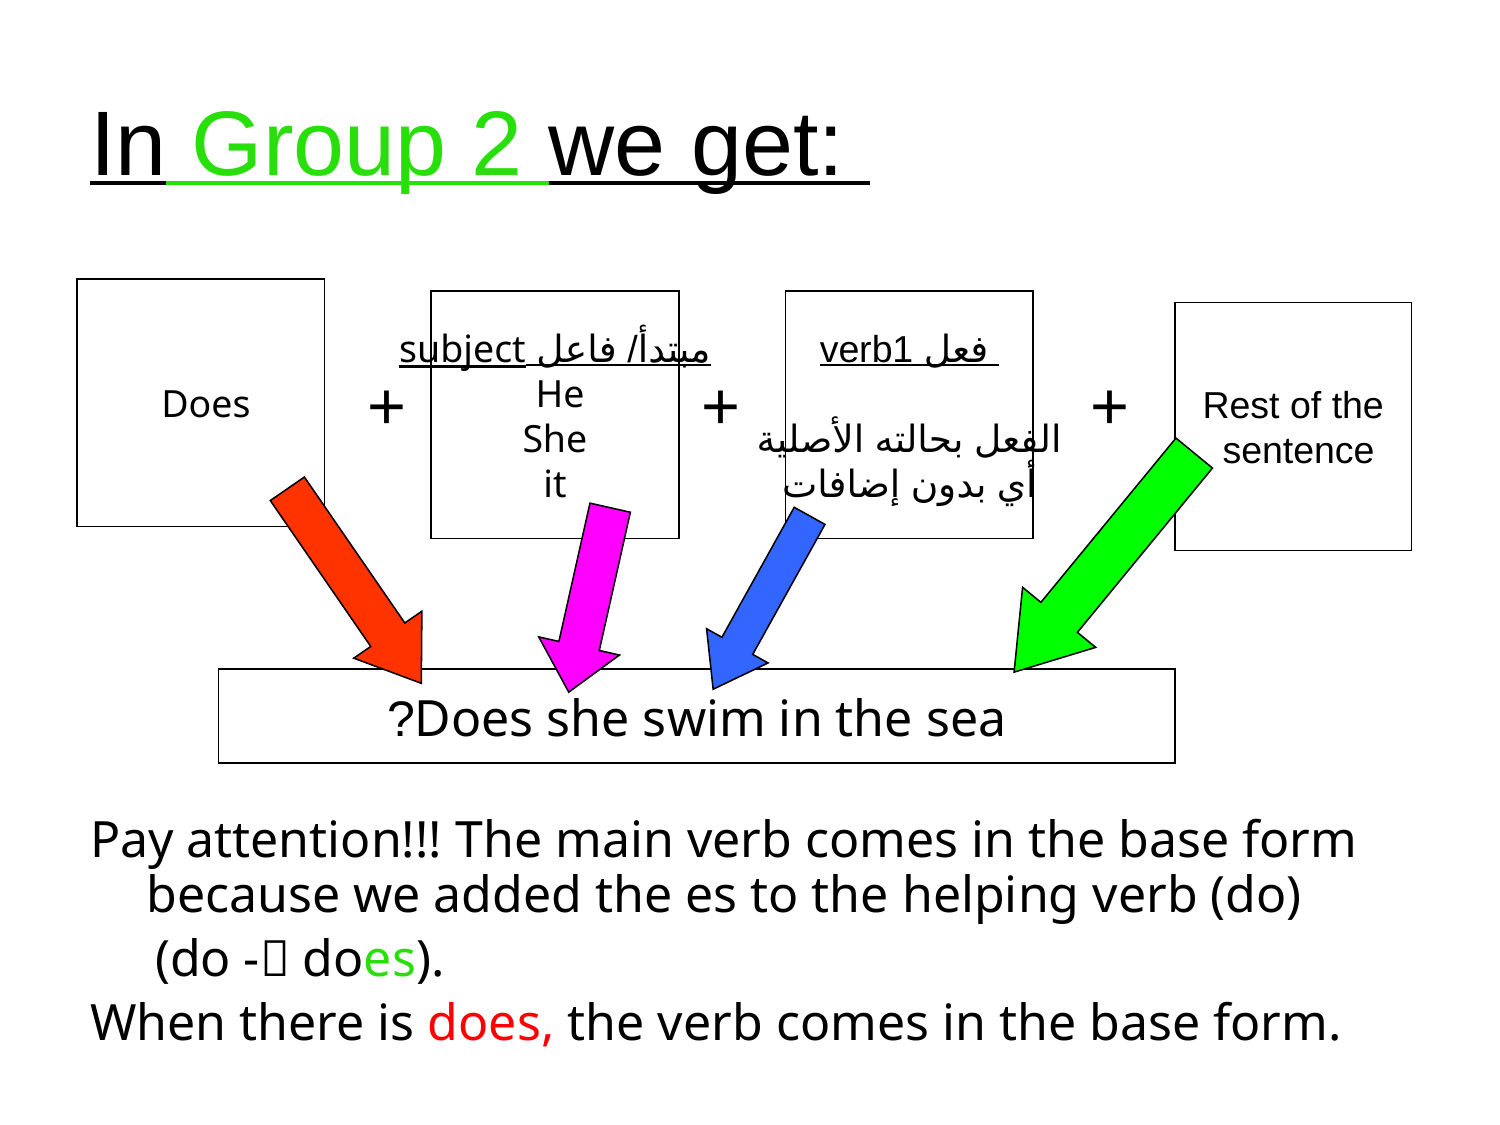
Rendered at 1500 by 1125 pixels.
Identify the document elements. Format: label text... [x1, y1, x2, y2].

list + + + Pay attention!!! The main verb comes in the base form because we added the es to the helping verb (do) (do - does). When there is does, the verb comes in the base form. [75, 262, 1425, 1094]
text_box Does she swim in the sea? [218, 668, 1176, 764]
text_box [706, 507, 826, 690]
text_box verb1 فعل الفعل بحالته الأصلية أي بدون إضافات [785, 290, 1034, 539]
text_box Does [76, 278, 325, 527]
text_box [538, 503, 631, 693]
text_box [270, 477, 422, 684]
text_box [1014, 438, 1213, 673]
title In Group 2 we get: [75, 45, 1425, 233]
text_box Rest of the sentence [1175, 302, 1412, 551]
text_box مبتدأ/ فاعل subject He She it [430, 290, 679, 539]
